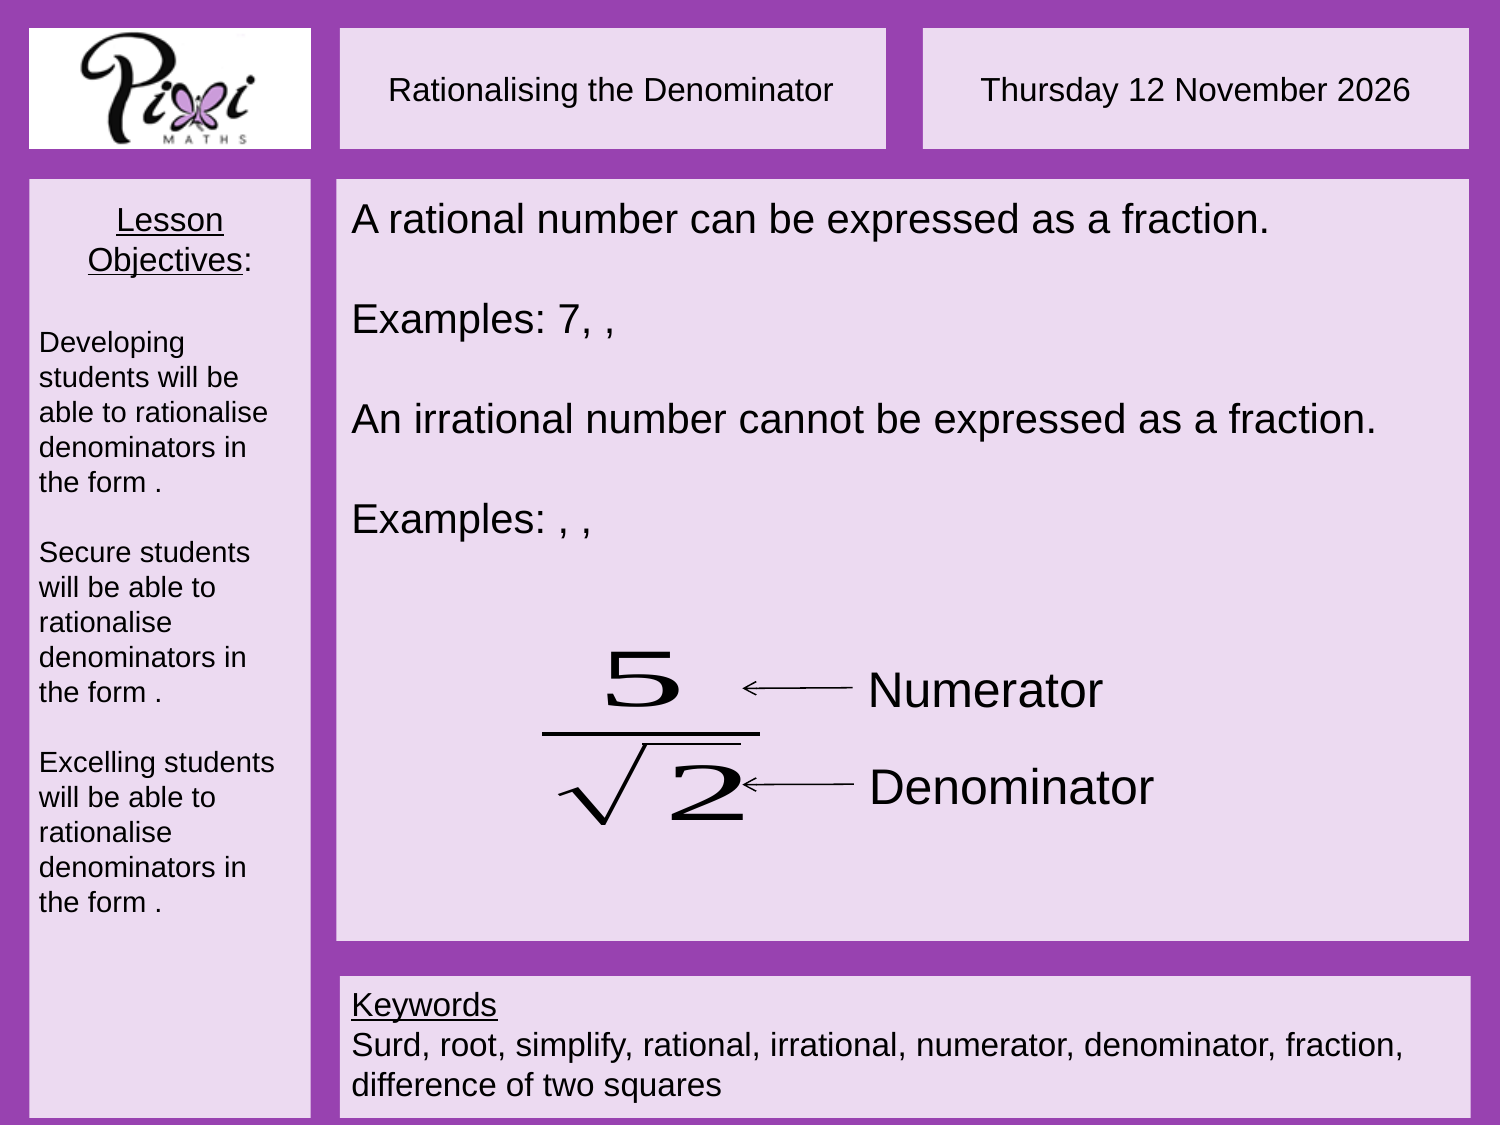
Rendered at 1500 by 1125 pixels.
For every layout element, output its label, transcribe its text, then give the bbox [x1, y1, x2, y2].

text_box Denominator [853, 746, 1184, 822]
text_box Numerator [852, 650, 1133, 726]
picture [0, 0, 1500, 1125]
